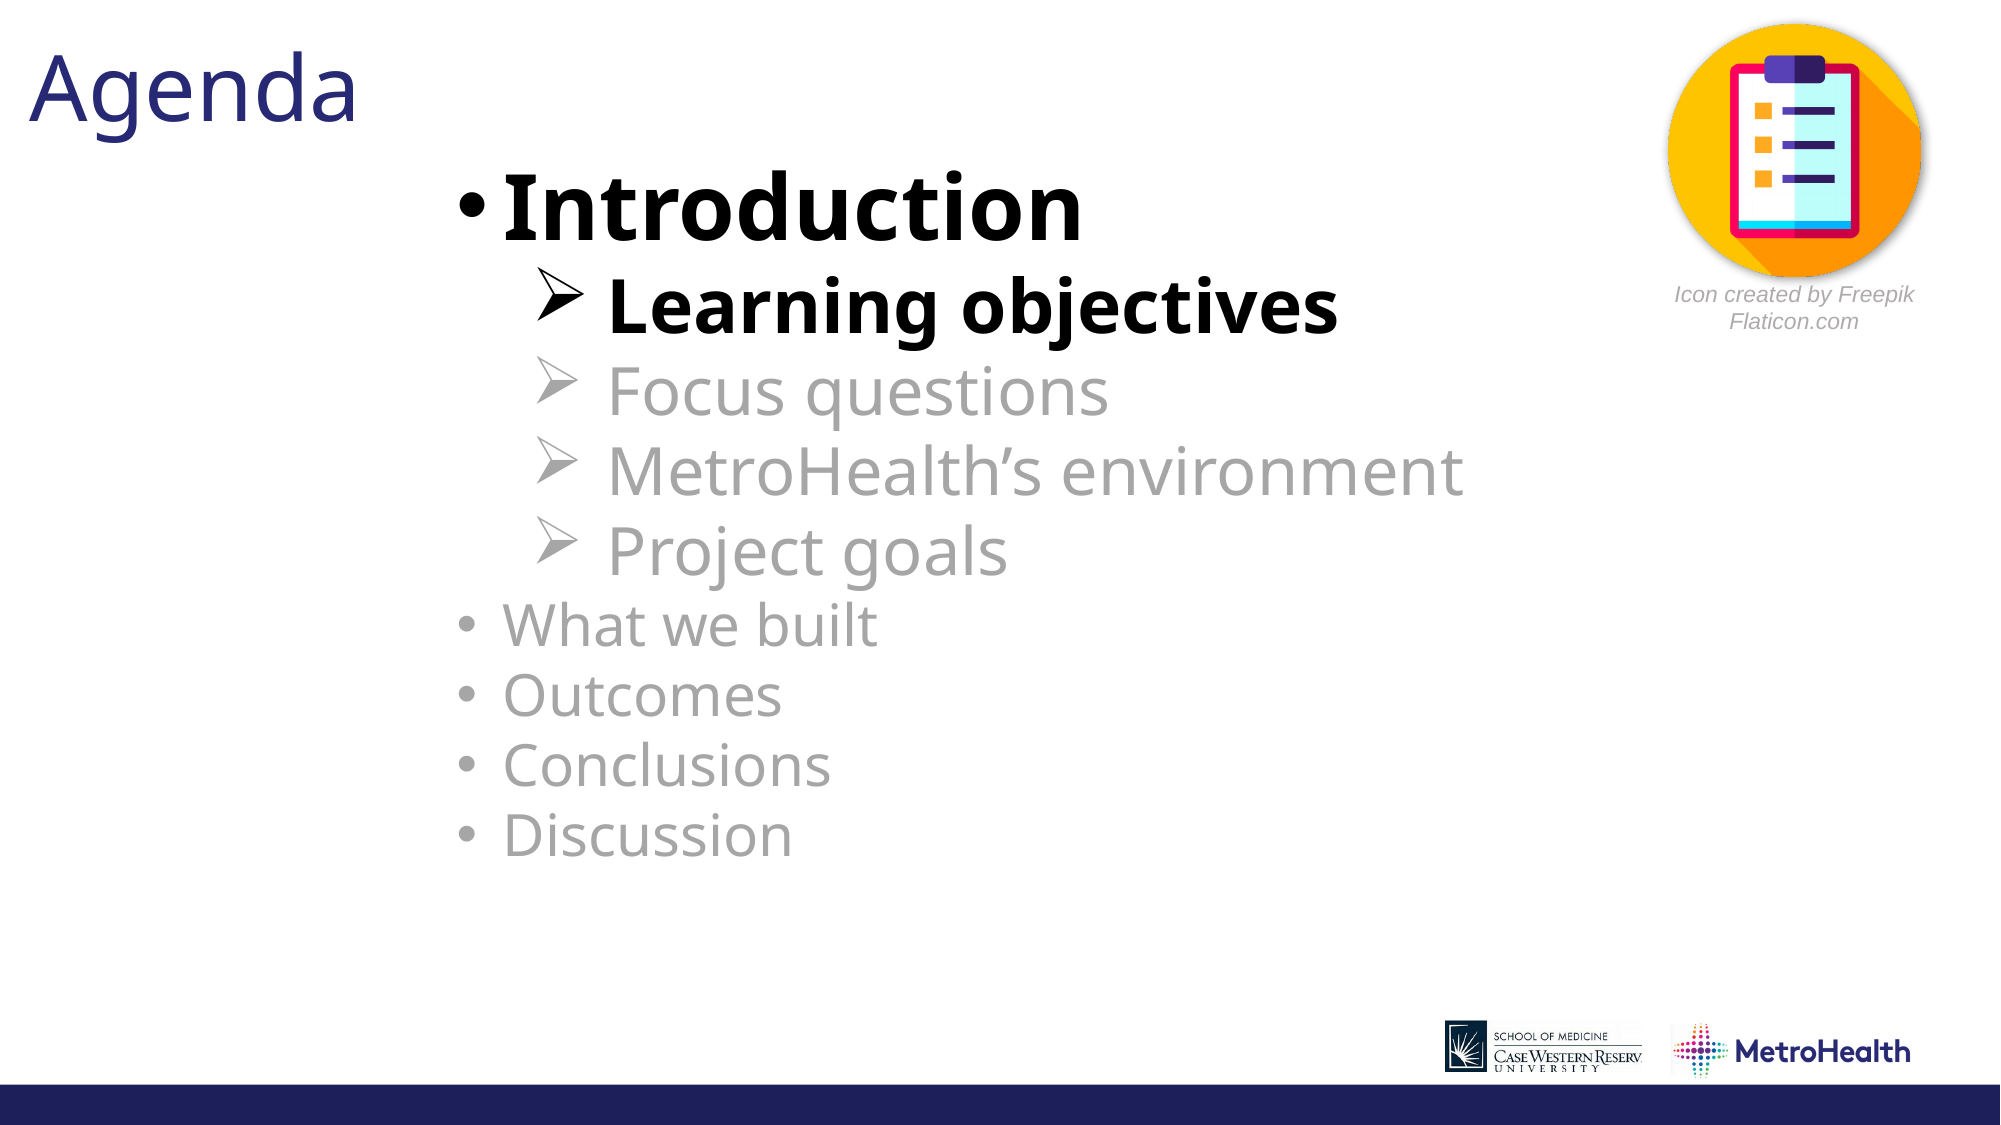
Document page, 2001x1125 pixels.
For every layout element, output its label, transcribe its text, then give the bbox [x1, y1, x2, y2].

picture [1668, 24, 1921, 277]
title Agenda [29, 0, 1846, 142]
text_box Introduction Learning objectives Focus questions MetroHealth’s environment Project goals What we built Outcomes Conclusions Discussion [441, 141, 1776, 876]
text_box Icon created by Freepik Flaticon.com [1776, 271, 1958, 342]
picture [1445, 1020, 1642, 1072]
picture [1670, 1020, 1953, 1081]
